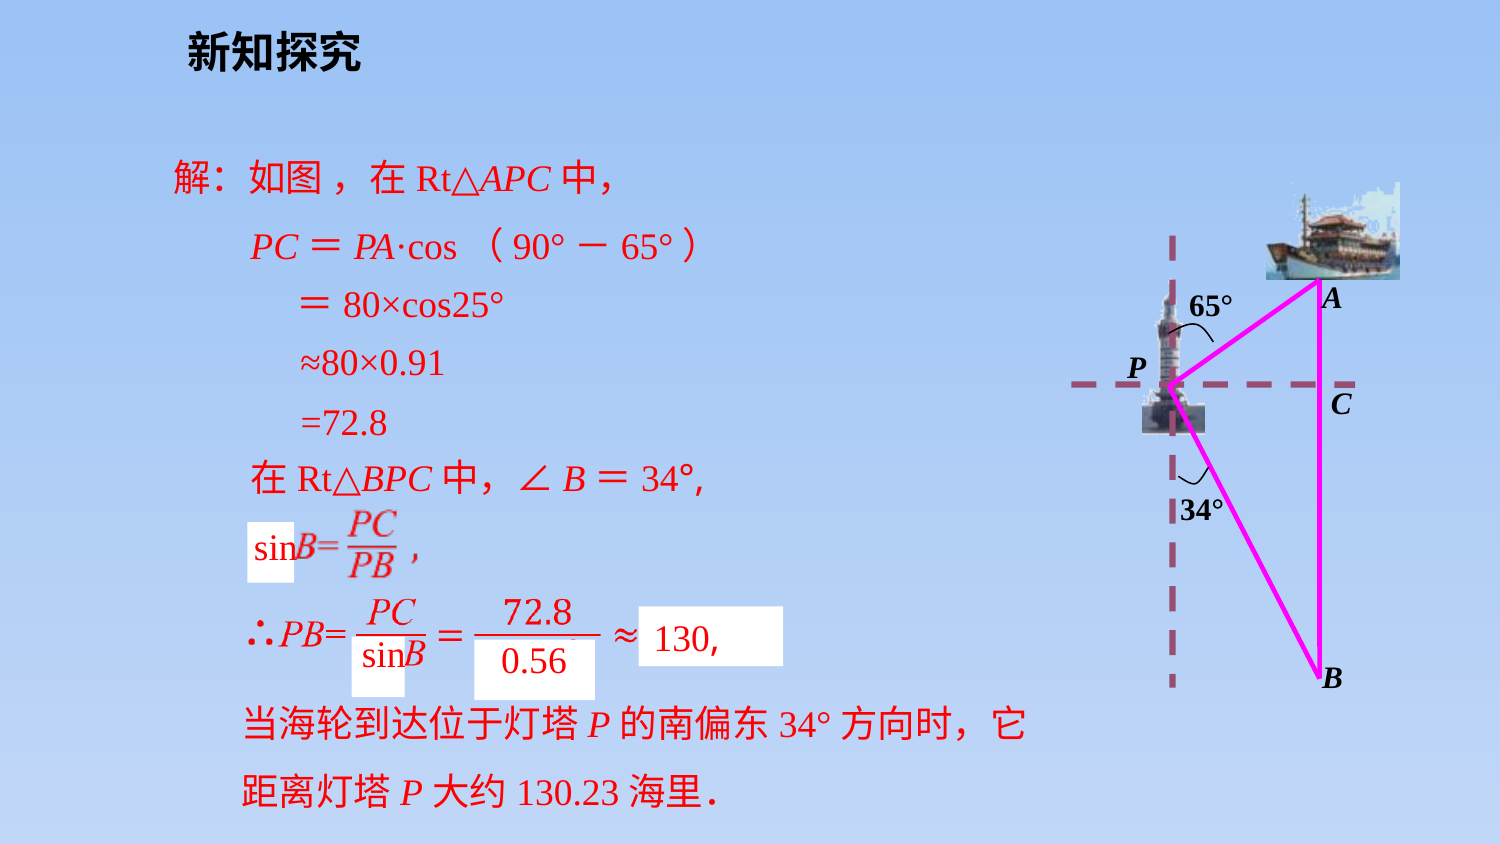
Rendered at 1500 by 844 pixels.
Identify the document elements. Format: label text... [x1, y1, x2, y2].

text_box 在Rt△BPC中，∠B＝34°, [239, 448, 762, 505]
text_box 65° [1205, 279, 1276, 329]
text_box ≈80×0.91 [289, 332, 609, 389]
text_box P [1115, 341, 1142, 391]
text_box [230, 587, 839, 701]
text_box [239, 499, 452, 584]
text_box A [1310, 280, 1391, 320]
text_box 解：如图 ，在Rt△APC中， [162, 148, 687, 205]
picture [1142, 271, 1205, 435]
text_box B [1310, 652, 1391, 701]
text_box PC＝PA·cos（90°－65°） [239, 216, 797, 273]
text_box [1205, 330, 1214, 342]
text_box C [1319, 377, 1400, 427]
text_box [1178, 467, 1209, 483]
text_box 34° [1168, 483, 1267, 533]
text_box 新知探究 [176, 19, 417, 83]
text_box ＝80×cos25° [285, 273, 605, 331]
text_box =72.8 [289, 392, 485, 448]
picture [1266, 182, 1400, 280]
text_box 当海轮到达位于灯塔P的南偏东34°方向时，它距离灯塔P大约130.23海里． [230, 672, 1072, 819]
